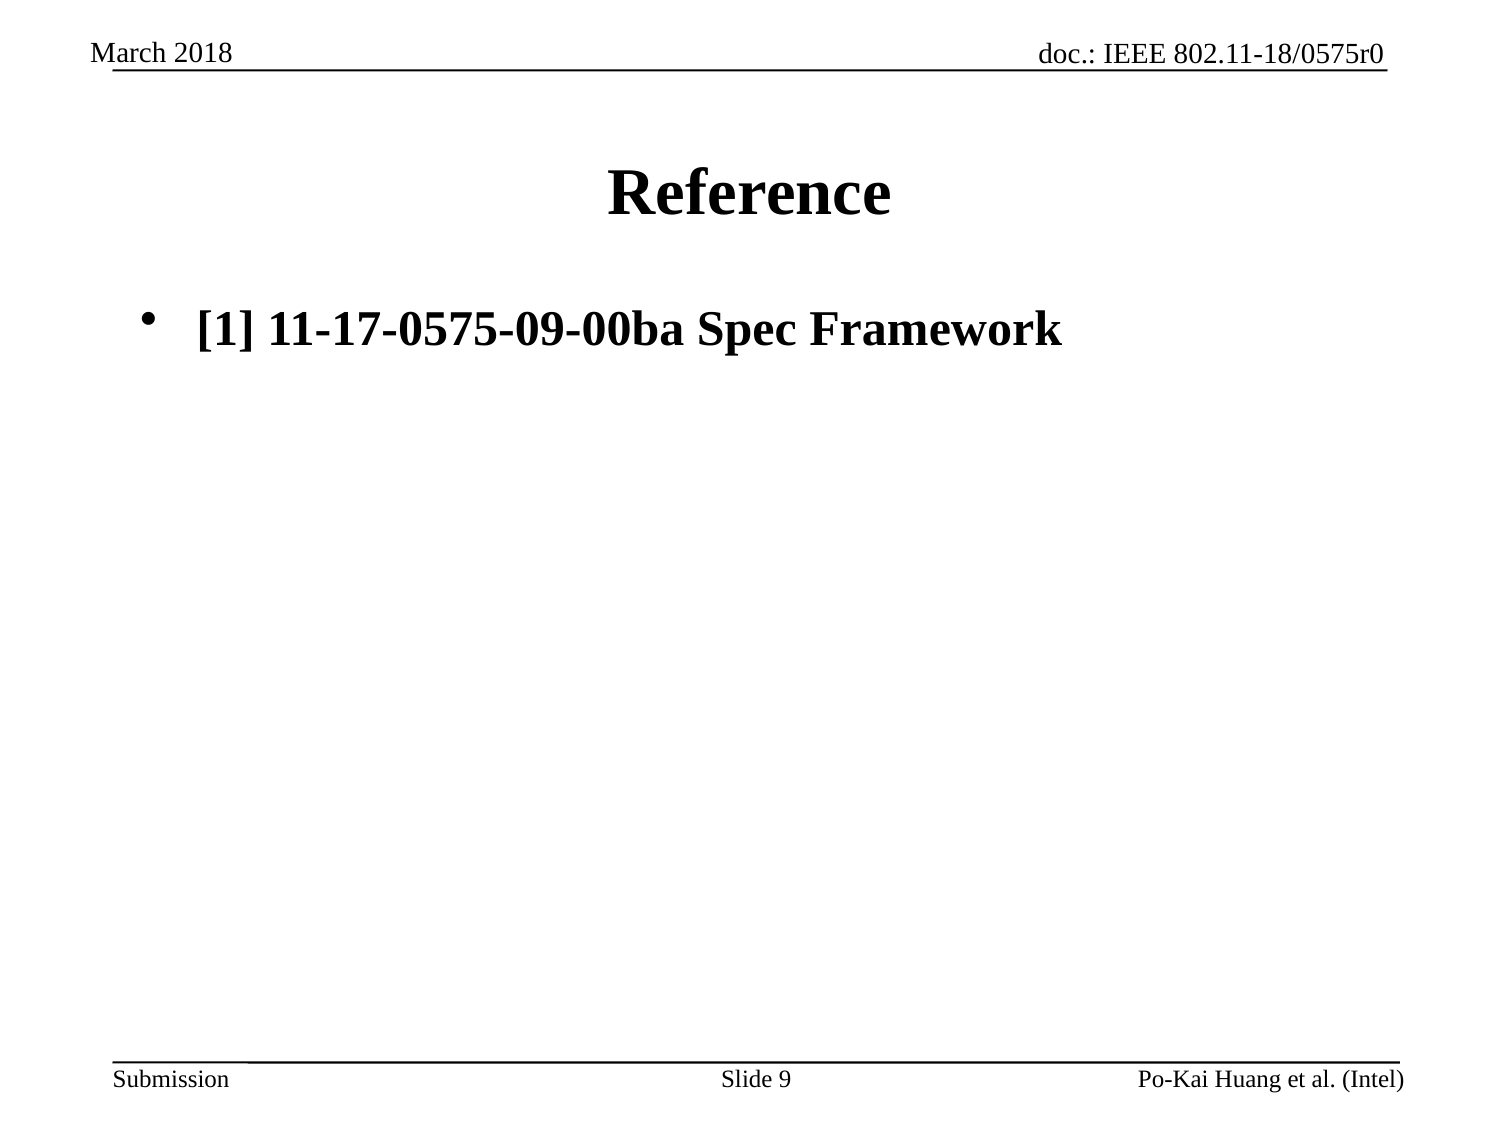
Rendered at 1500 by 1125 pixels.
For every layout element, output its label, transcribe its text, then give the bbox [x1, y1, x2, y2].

list [1] 11-17-0575-09-00ba Spec Framework [124, 287, 1401, 963]
slide_number Slide 9 [712, 1062, 800, 1093]
footer Po-Kai Huang et al. (Intel) [1134, 1062, 1405, 1093]
title Reference [112, 99, 1388, 276]
